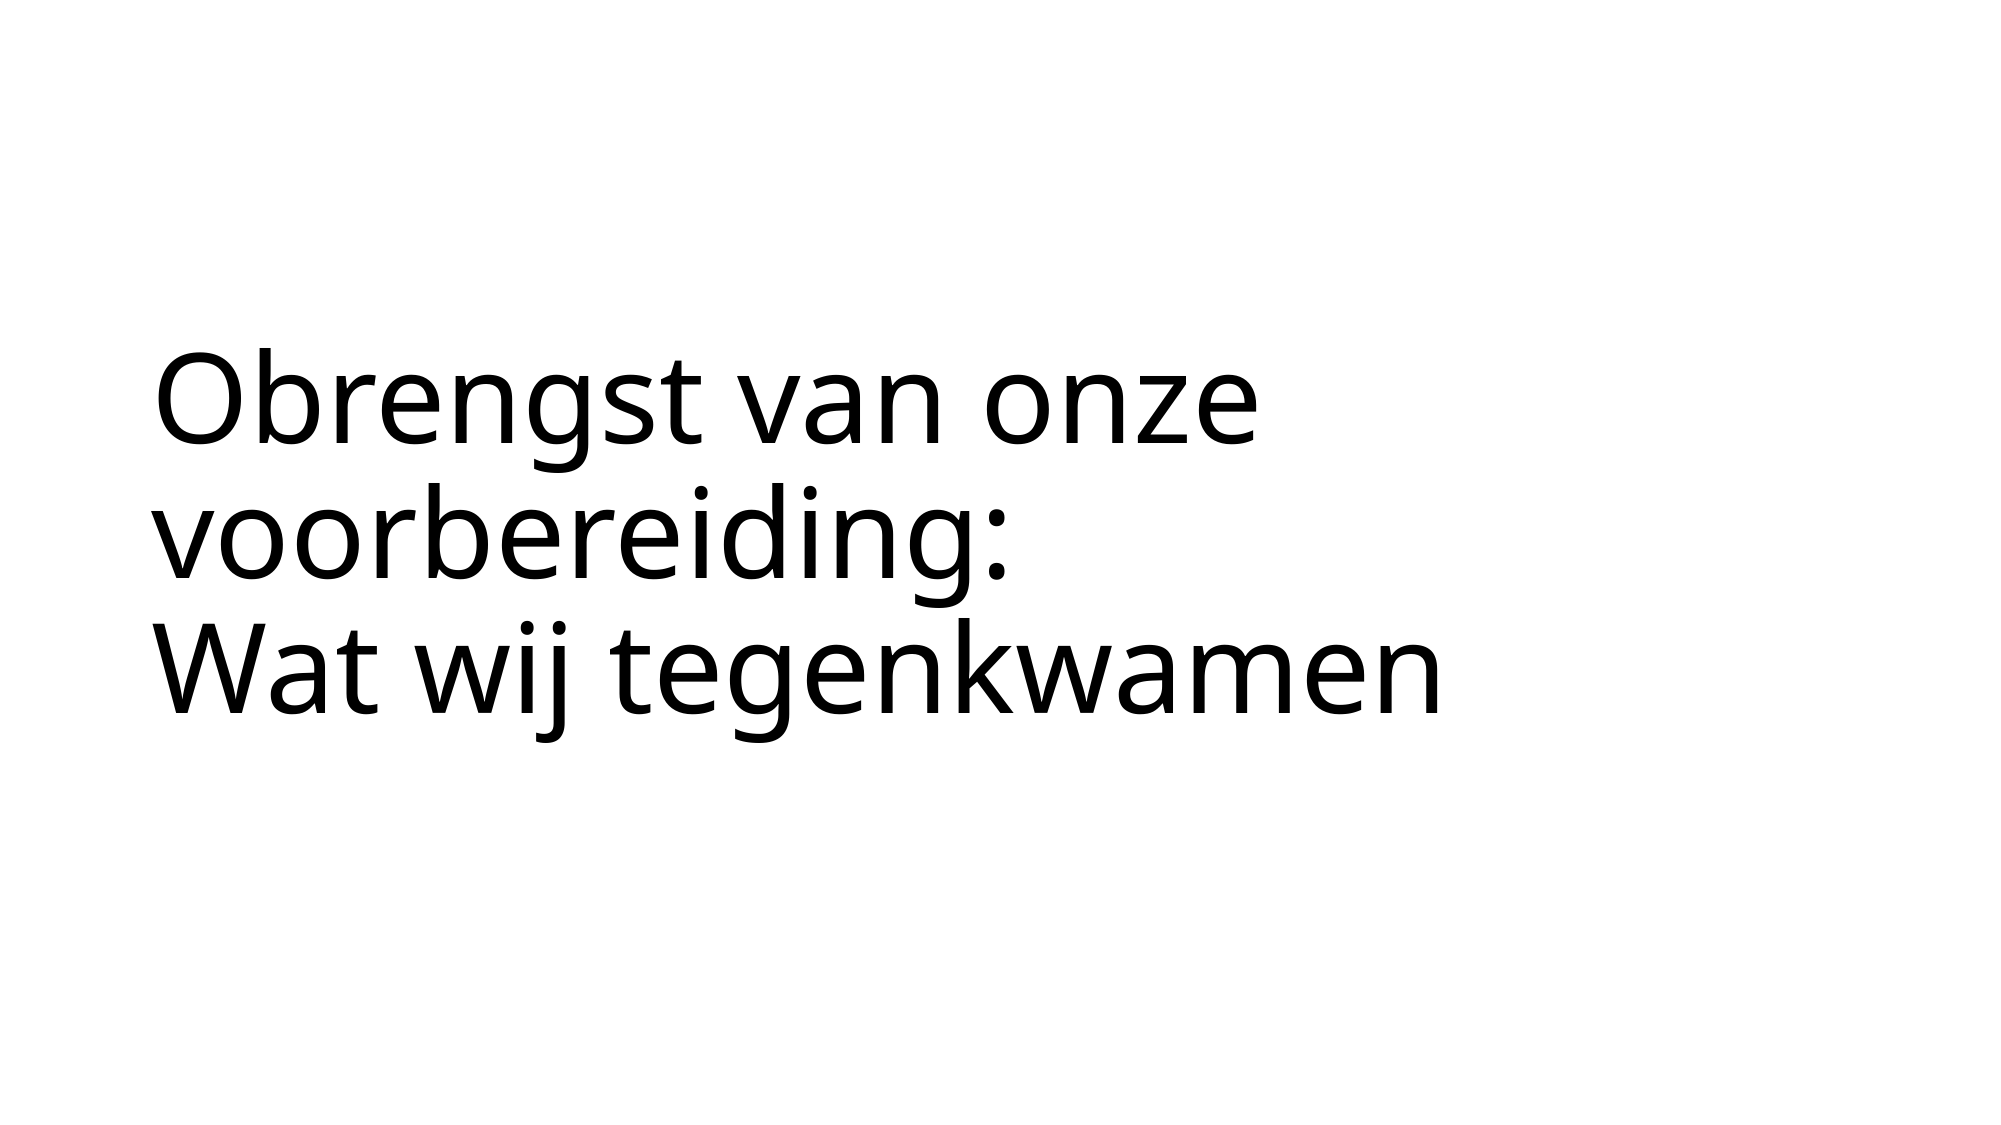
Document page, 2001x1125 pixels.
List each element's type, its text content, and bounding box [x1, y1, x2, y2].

title Obrengst van onze voorbereiding: Wat wij tegenkwamen [136, 280, 1862, 749]
